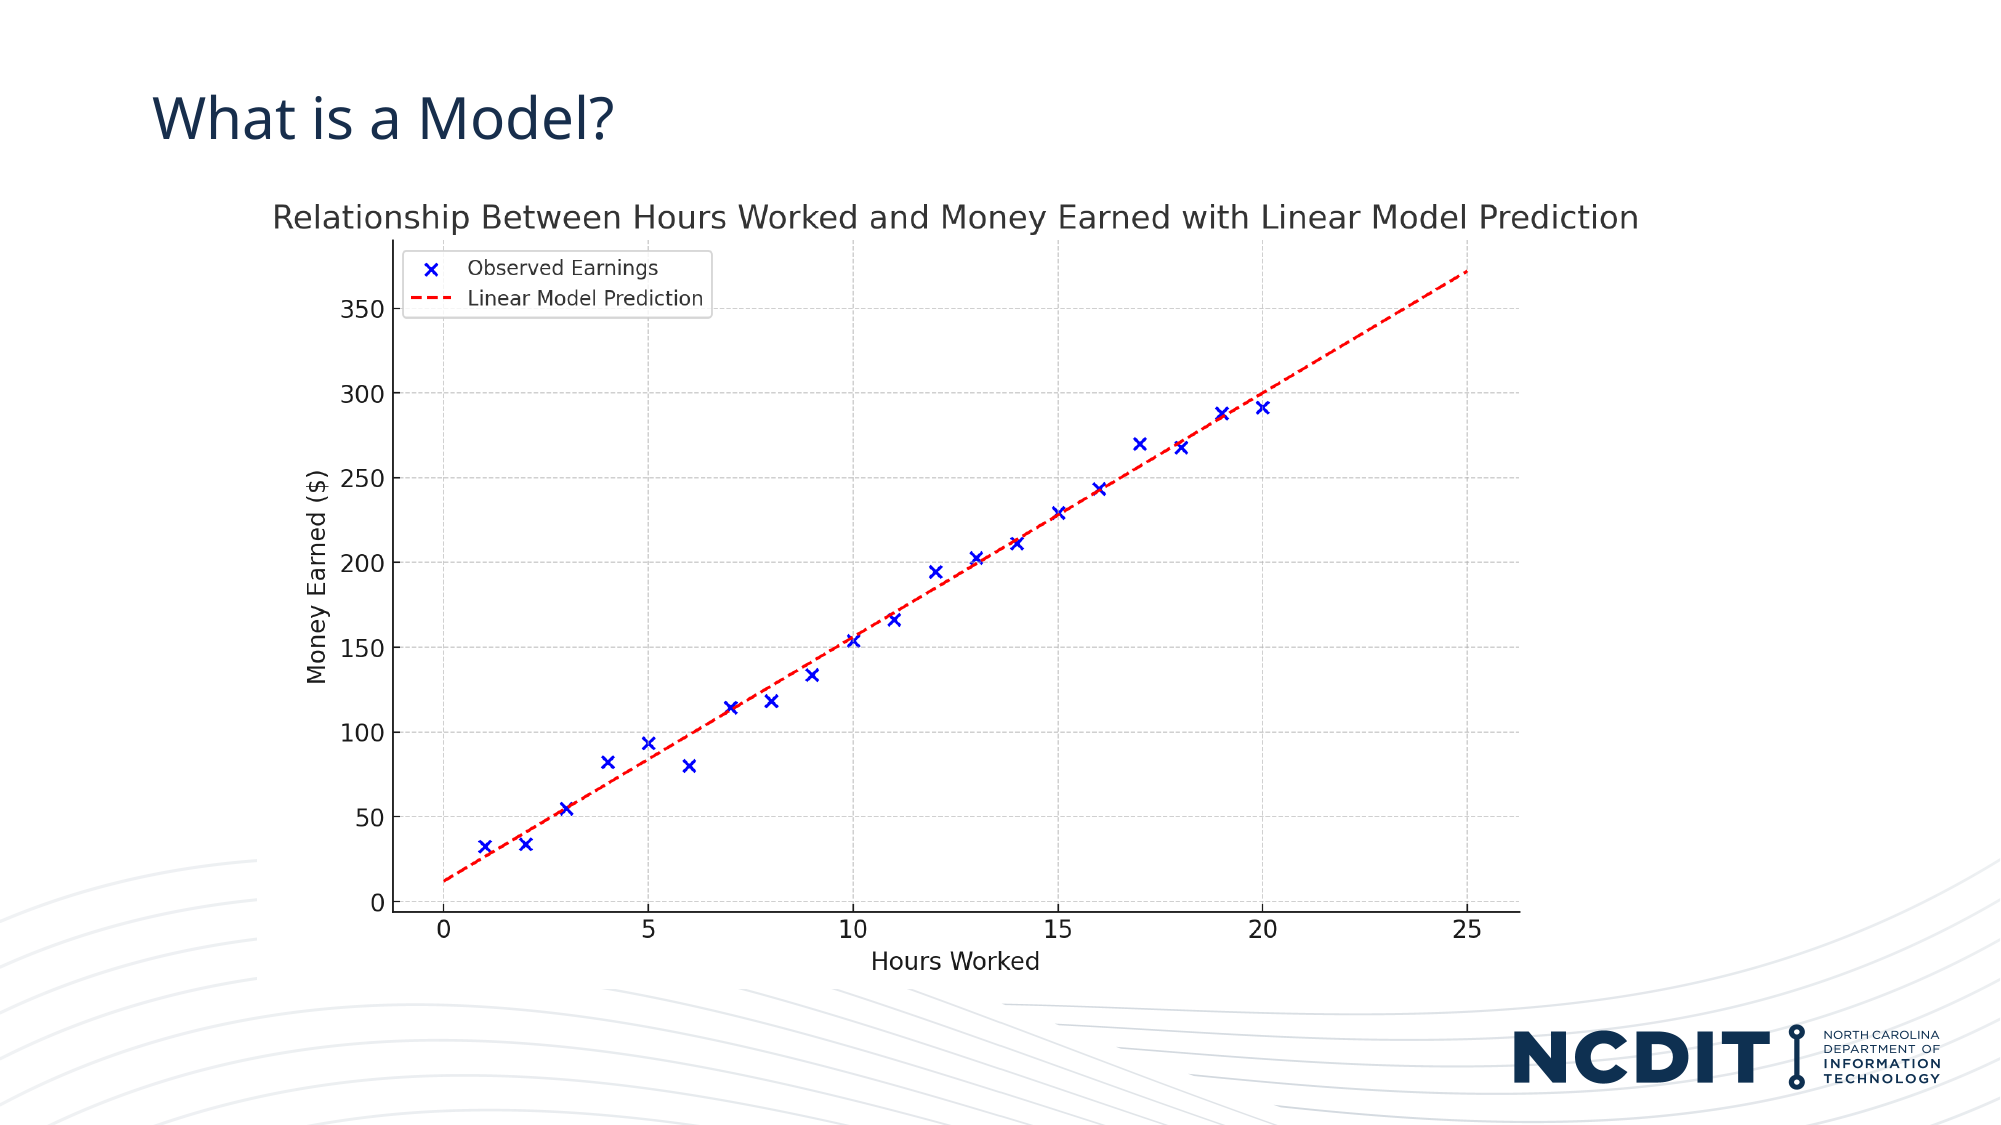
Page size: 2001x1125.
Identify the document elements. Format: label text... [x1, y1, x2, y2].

picture [0, 0, 2001, 1125]
title What is a Model? [137, 81, 1863, 174]
